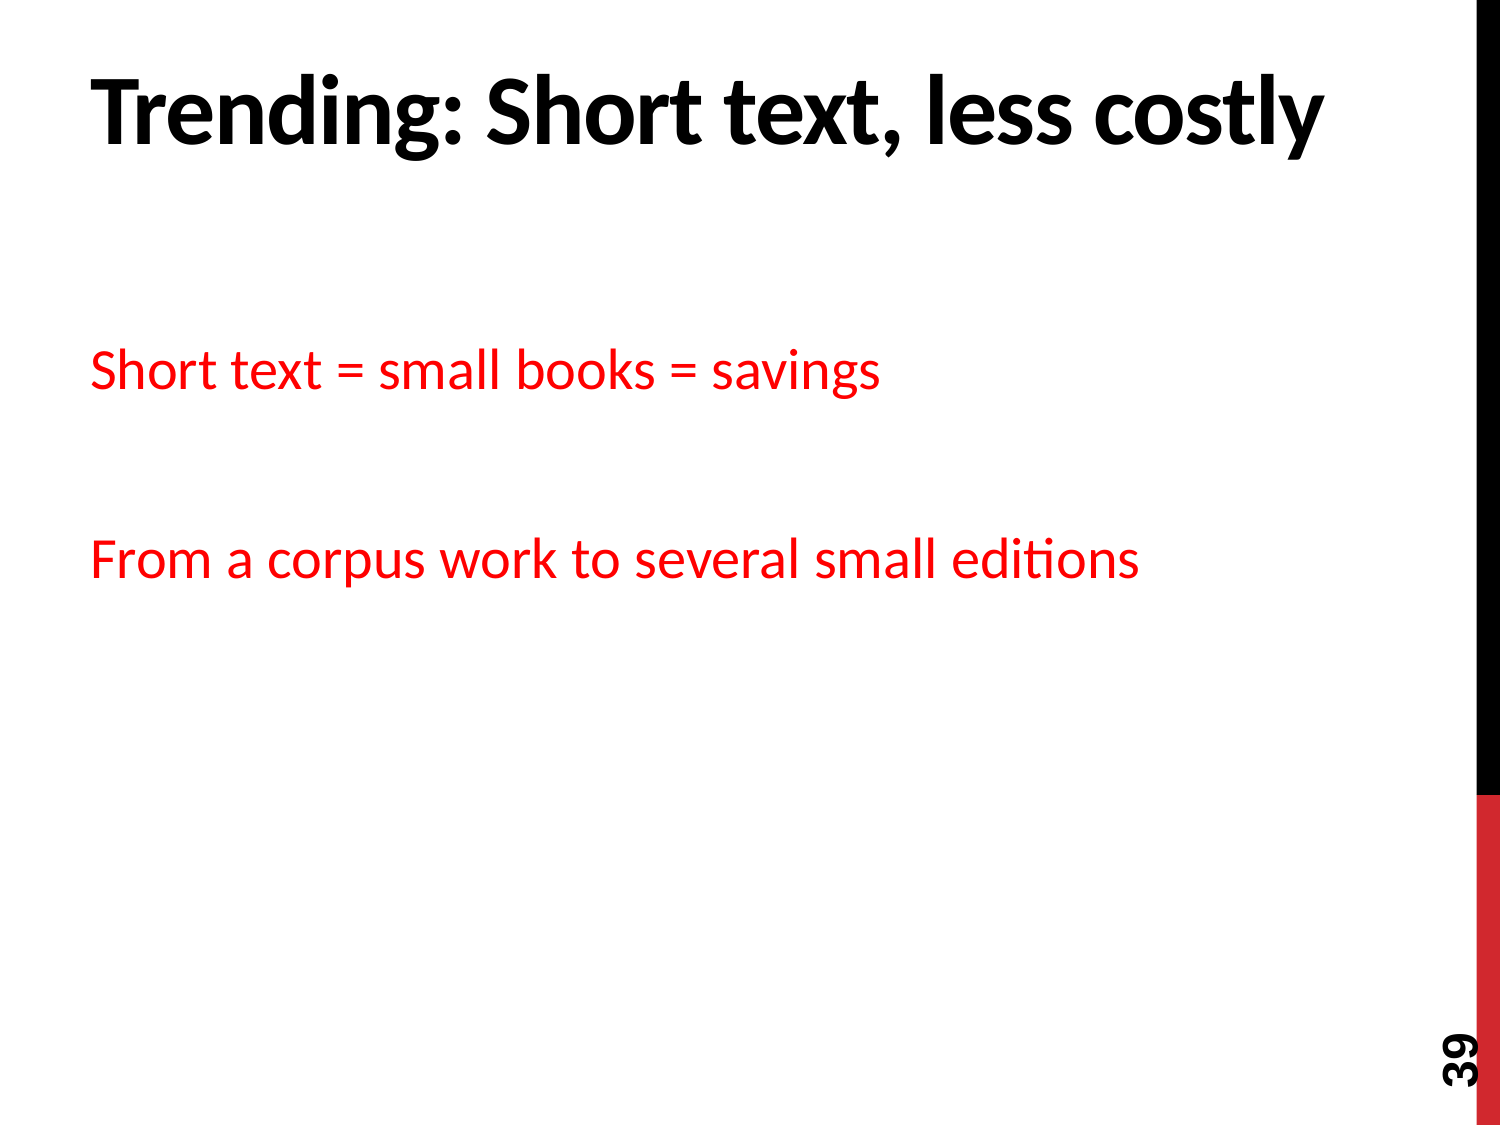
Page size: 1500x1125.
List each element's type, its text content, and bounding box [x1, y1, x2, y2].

slide_number 39 [1427, 887, 1488, 1104]
title Trending: Short text, less costly [75, 37, 1420, 324]
subtitle Short text = small books = savings From a corpus work to several small editions [75, 324, 1420, 1044]
